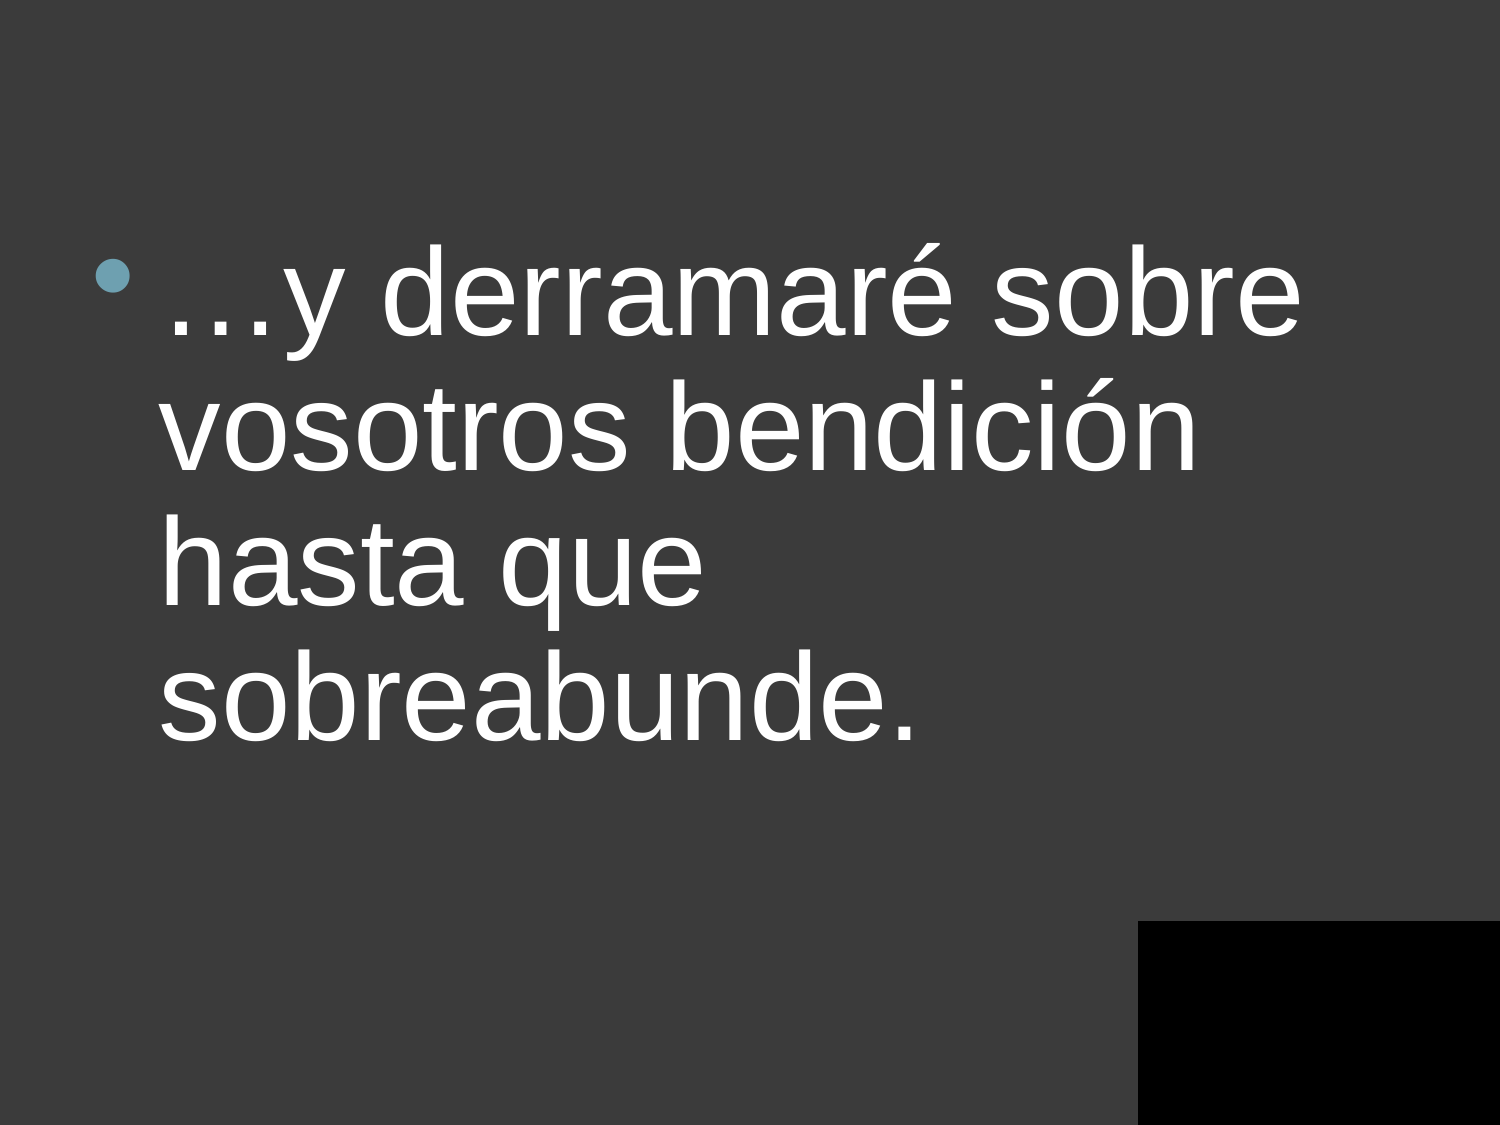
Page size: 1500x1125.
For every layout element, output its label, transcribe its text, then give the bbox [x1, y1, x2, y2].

list …y derramaré sobre vosotros bendición hasta que sobreabunde. [75, 220, 1425, 793]
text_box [1136, 920, 1500, 1125]
